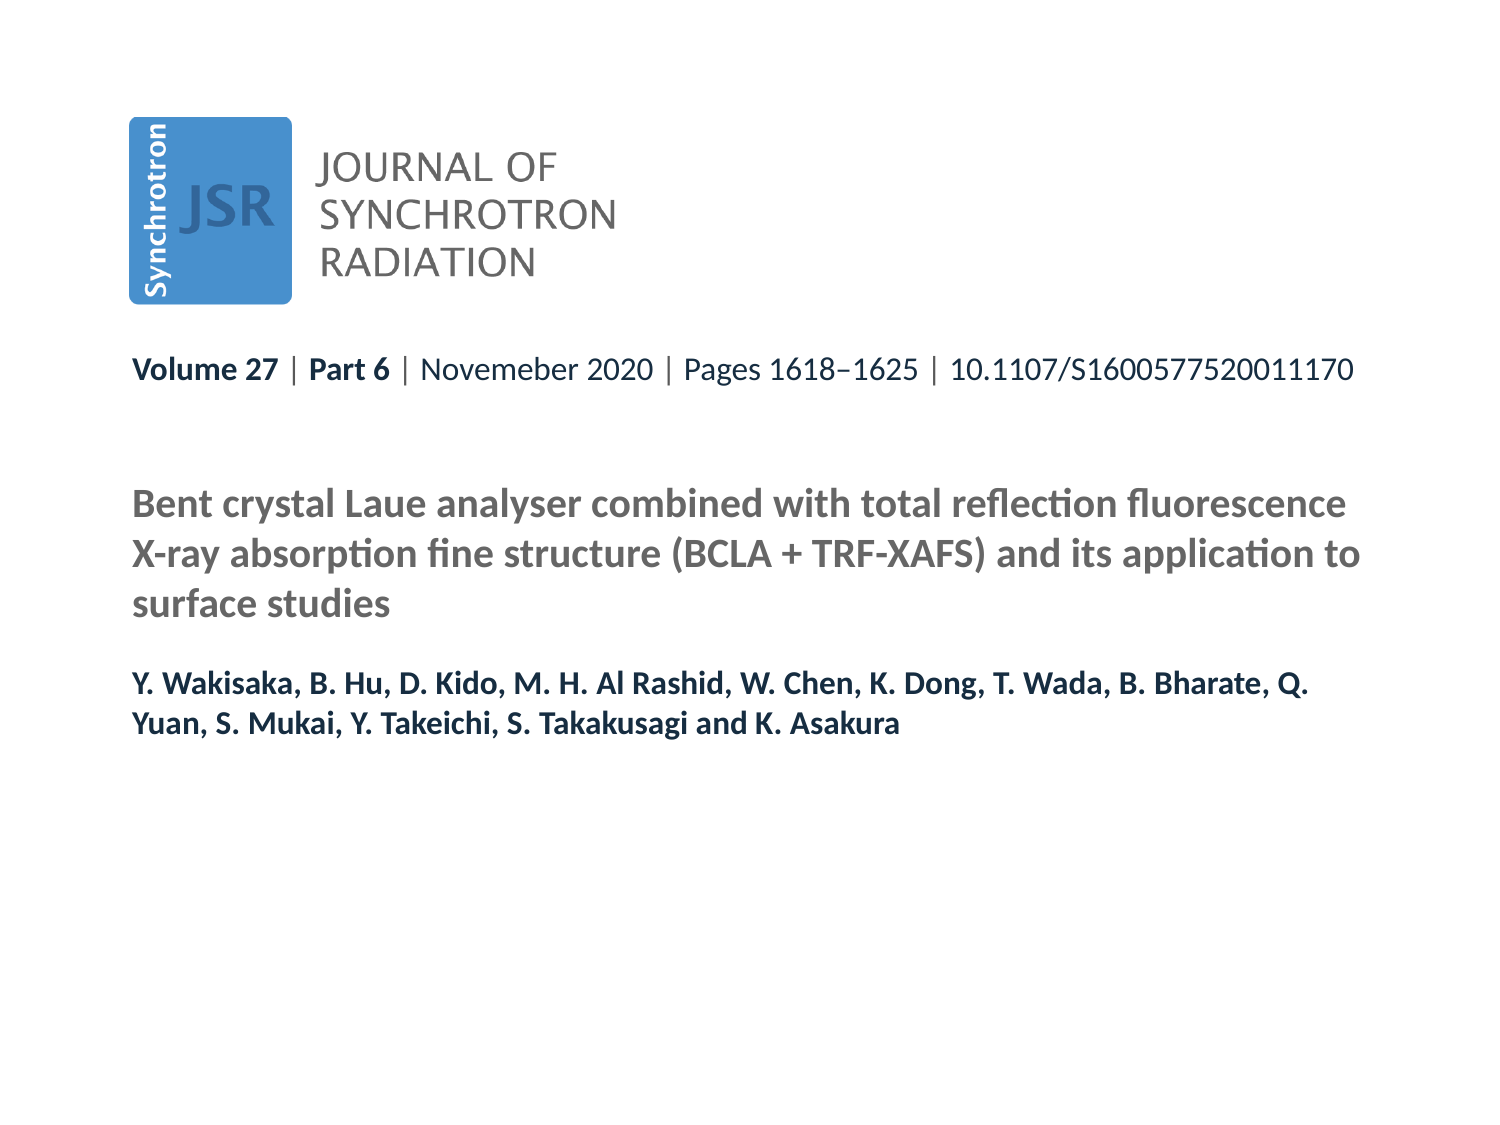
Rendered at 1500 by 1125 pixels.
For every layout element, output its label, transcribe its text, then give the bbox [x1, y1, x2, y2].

title Bent crystal Laue analyser combined with total reflection fluorescence X-ray absorption fine structure (BCLA + TRF-XAFS) and its application to surface studies Y. Wakisaka, B. Hu, D. Kido, M. H. Al Rashid, W. Chen, K. Dong, T. Wada, B. Bharate, Q. Yuan, S. Mukai, Y. Takeichi, S. Takakusagi and K. Asakura [117, 468, 1404, 1055]
picture [128, 116, 758, 305]
subtitle Volume 27 | Part 6 | Novemeber 2020 | Pages 1618–1625 | 10.1107/S1600577520011170 [117, 339, 1407, 443]
